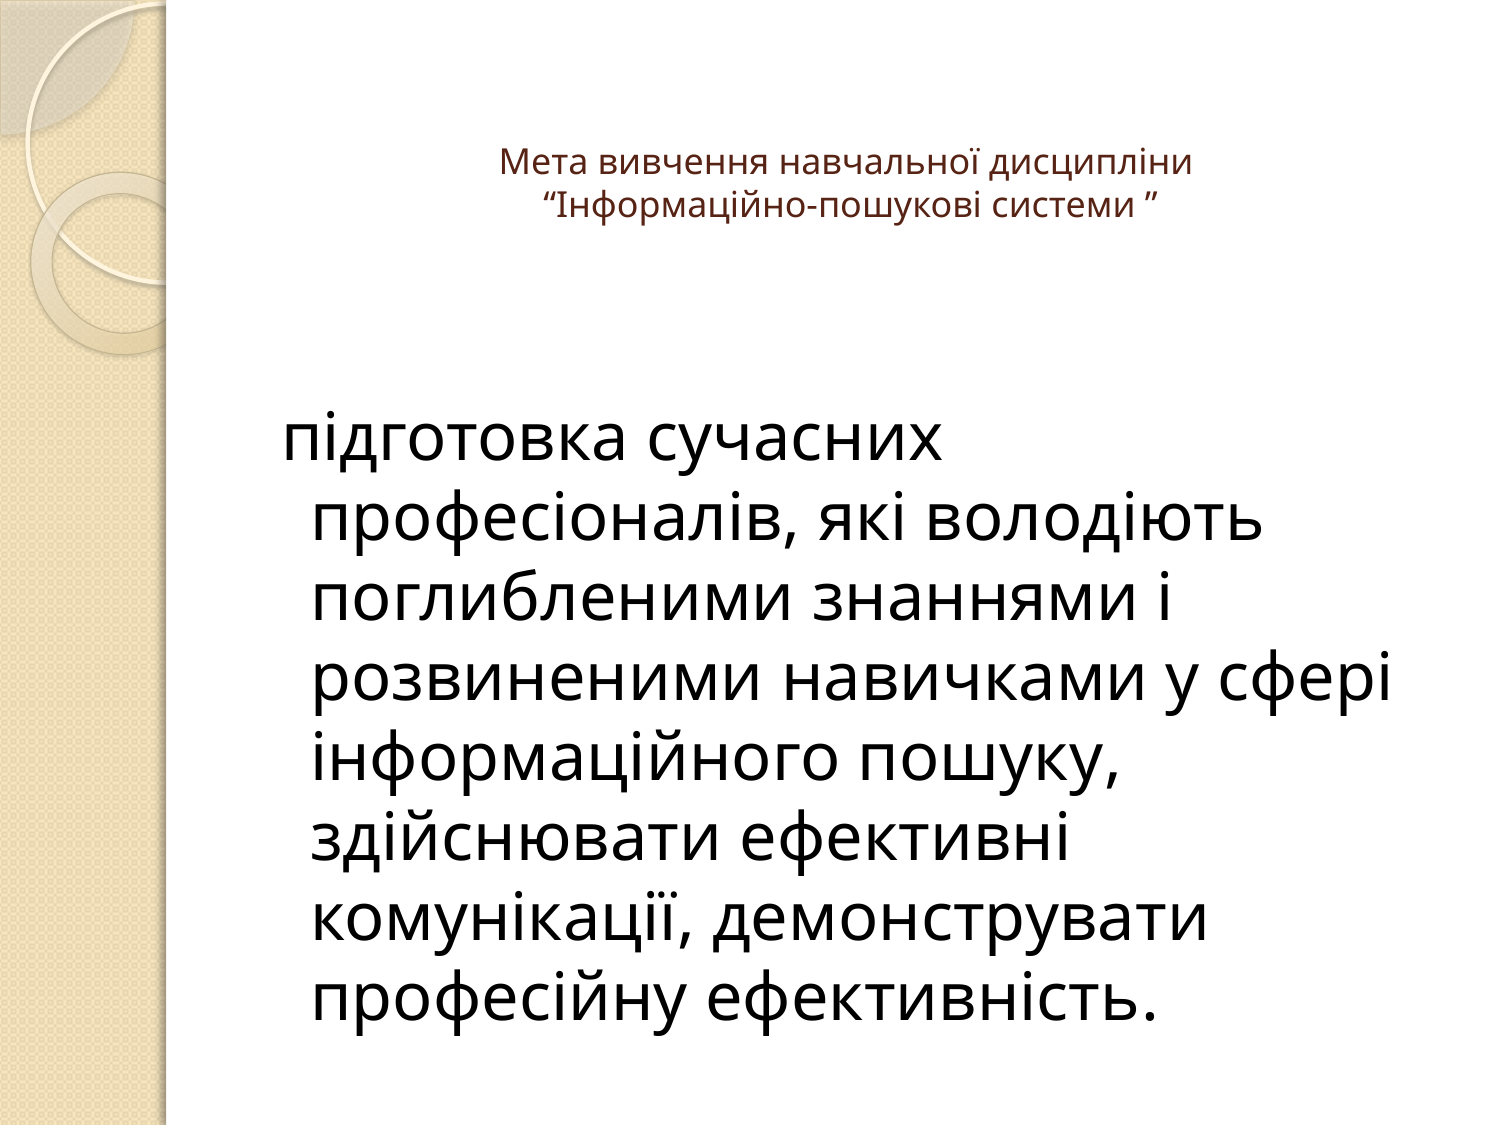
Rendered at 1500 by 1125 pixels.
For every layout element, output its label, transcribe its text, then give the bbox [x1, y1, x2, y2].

title Мета вивчення навчальної дисципліни “Інформаційно-пошукові системи ” [235, 45, 1466, 233]
list підготовка сучасних професіоналів, які володіють поглибленими знаннями і розвиненими навичками у сфері інформаційного пошуку, здійснювати ефективні комунікації, демонструвати професійну ефективність. [235, 386, 1466, 1025]
